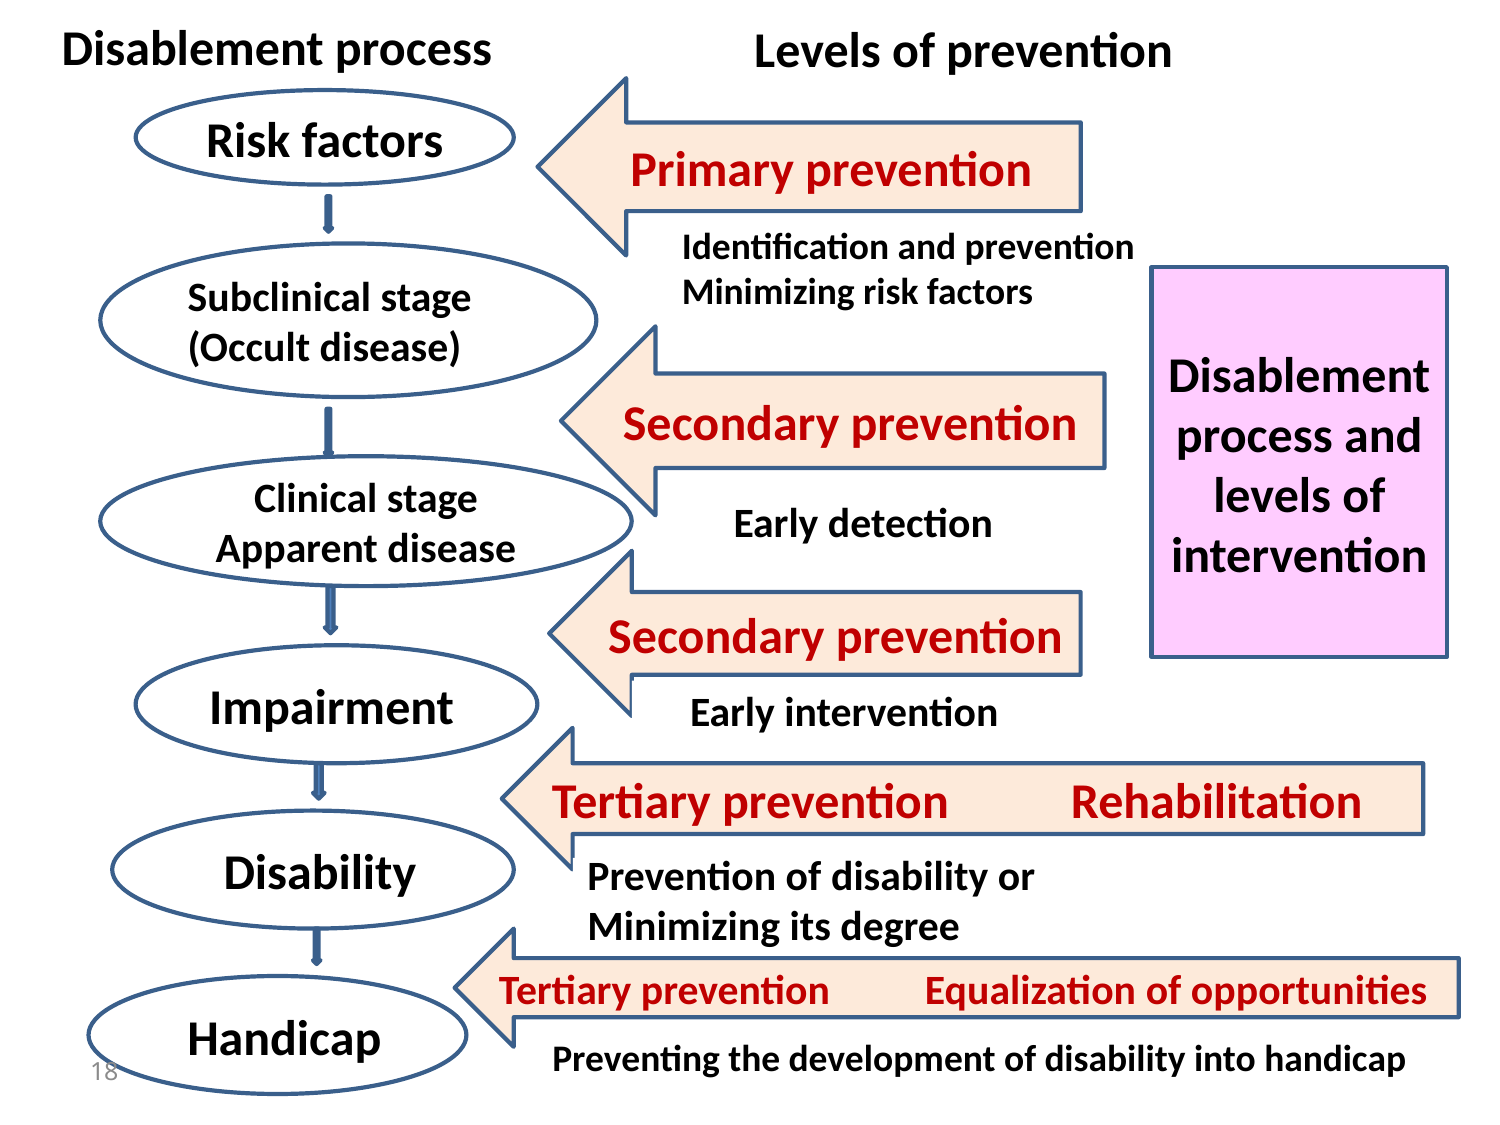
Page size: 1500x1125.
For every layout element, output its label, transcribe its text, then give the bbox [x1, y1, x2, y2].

text_box [322, 584, 339, 636]
text_box Secondary prevention [547, 548, 1083, 718]
text_box Disablement process [45, 0, 551, 92]
text_box Identification and prevention Minimizing risk factors [665, 218, 1177, 316]
text_box Impairment [133, 643, 540, 766]
text_box Primary prevention [535, 76, 1083, 258]
text_box Secondary prevention [558, 324, 1107, 518]
text_box Preventing the development of disability into handicap [535, 1021, 1461, 1092]
text_box Handicap [86, 973, 469, 1075]
text_box Tertiary prevention Rehabilitation [499, 725, 1426, 871]
text_box [310, 761, 327, 801]
text_box Risk factors [133, 87, 516, 187]
text_box [310, 926, 323, 967]
text_box Early intervention [630, 679, 1047, 742]
text_box Levels of prevention [653, 0, 1260, 97]
text_box [322, 406, 335, 459]
text_box Disablement process and levels of intervention [1149, 265, 1449, 659]
text_box [322, 194, 335, 234]
text_box Prevention of disability or Minimizing its degree [571, 856, 1461, 942]
text_box Tertiary prevention Equalization of opportunities [452, 926, 1461, 1049]
slide_number 18 [75, 1042, 425, 1103]
text_box Clinical stage Apparent disease [98, 454, 634, 589]
text_box Subclinical stage (Occult disease) [98, 241, 599, 400]
text_box Early detection [677, 490, 1059, 553]
text_box Disability [110, 808, 516, 931]
